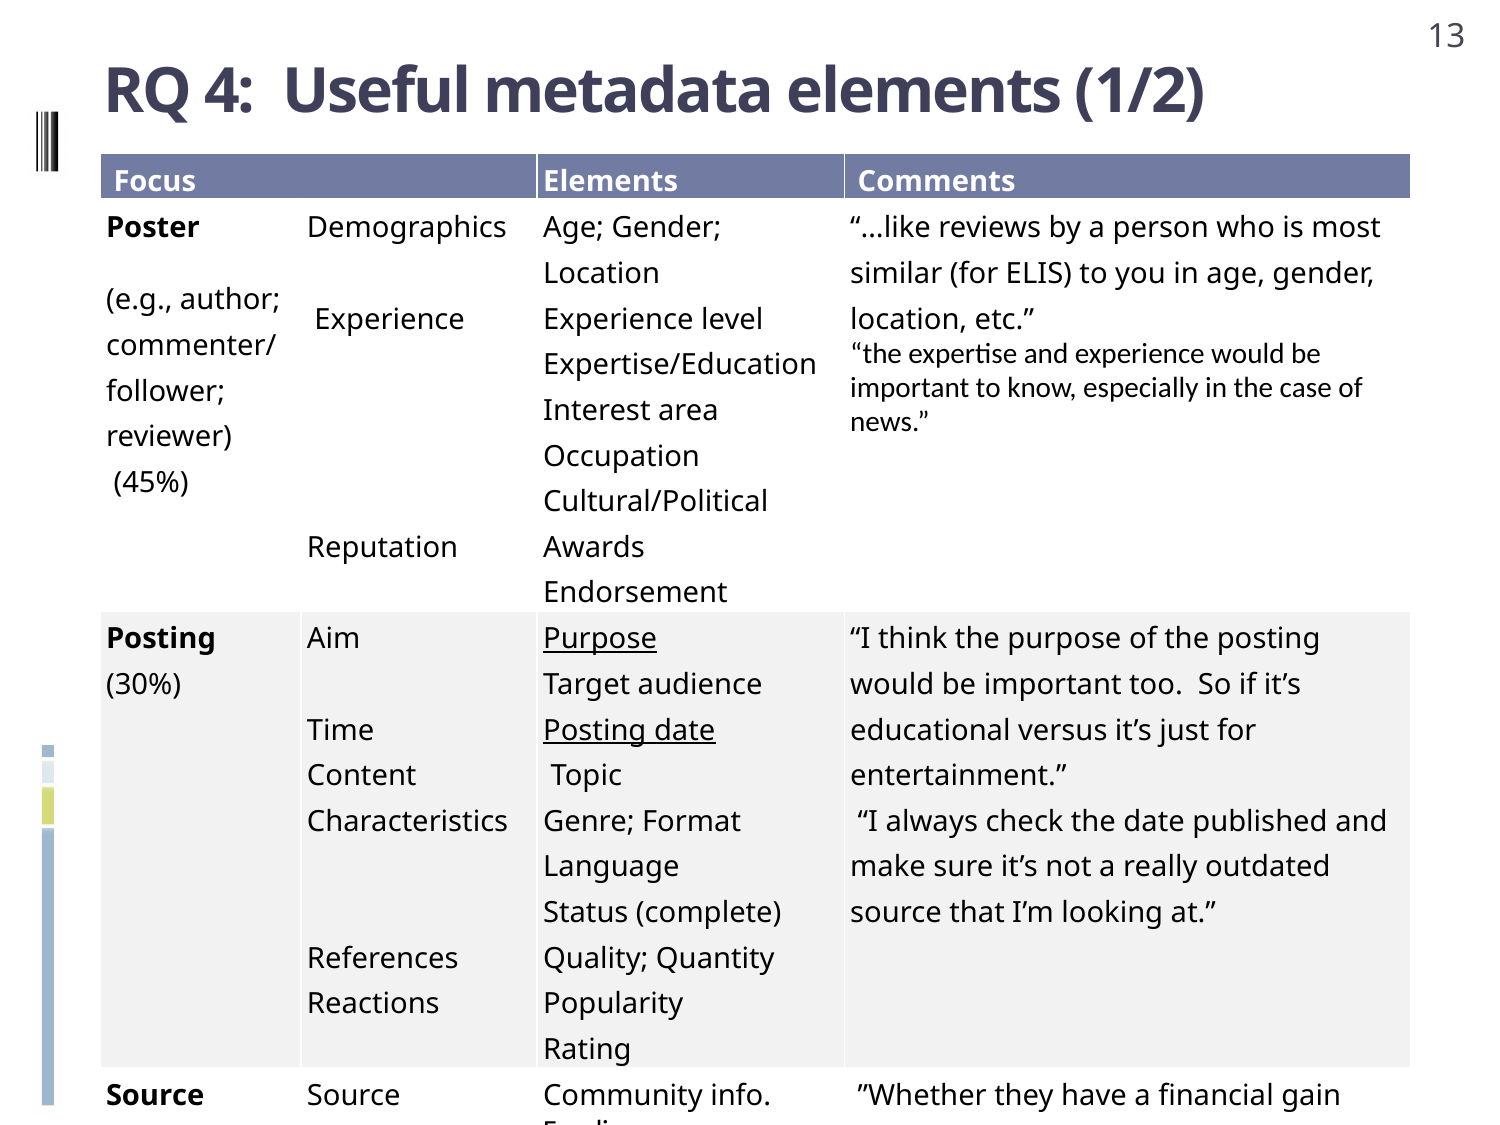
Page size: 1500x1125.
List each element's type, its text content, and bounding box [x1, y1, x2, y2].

text_box RQ 4: Useful metadata elements (1/2) [88, 42, 1436, 138]
table_cell Demographics Experience Reputation [302, 203, 536, 611]
table_cell ”Whether they have a financial gain from, if there’s the potential for that kind of conflict of interest, I’d rather know what that is.” [845, 1069, 1410, 1125]
table_cell Community info. Funding source [538, 1069, 844, 1125]
table_cell Posting (30%) [101, 612, 300, 1067]
table_cell “I think the purpose of the posting would be important too. So if it’s educational versus it’s just for entertainment.” “I always check the date published and make sure it’s not a really outdated source that I’m looking at.” [845, 612, 1410, 1067]
table_header Elements [538, 154, 844, 198]
table_cell Aim Time Content Characteristics References Reactions [302, 612, 536, 1067]
table_cell Source [302, 1069, 536, 1125]
table_cell Source (15%) [101, 1069, 300, 1125]
table_cell Age; Gender; Location Experience level Expertise/Education Interest area Occupation Cultural/Political Awards Endorsement [538, 203, 844, 611]
table_cell “…like reviews by a person who is most similar (for ELIS) to you in age, gender, location, etc.” “the expertise and experience would be important to know, especially in the case of news.” [845, 203, 1410, 611]
table_cell Poster (e.g., author; commenter/ follower; reviewer) (45%) [101, 203, 300, 611]
table_cell Purpose Target audience Posting date Topic Genre; Format Language Status (complete) Quality; Quantity Popularity Rating [538, 612, 844, 1067]
table_header Comments [845, 154, 1410, 198]
table_header Focus [101, 154, 536, 198]
slide_number 13 [1412, 7, 1488, 68]
